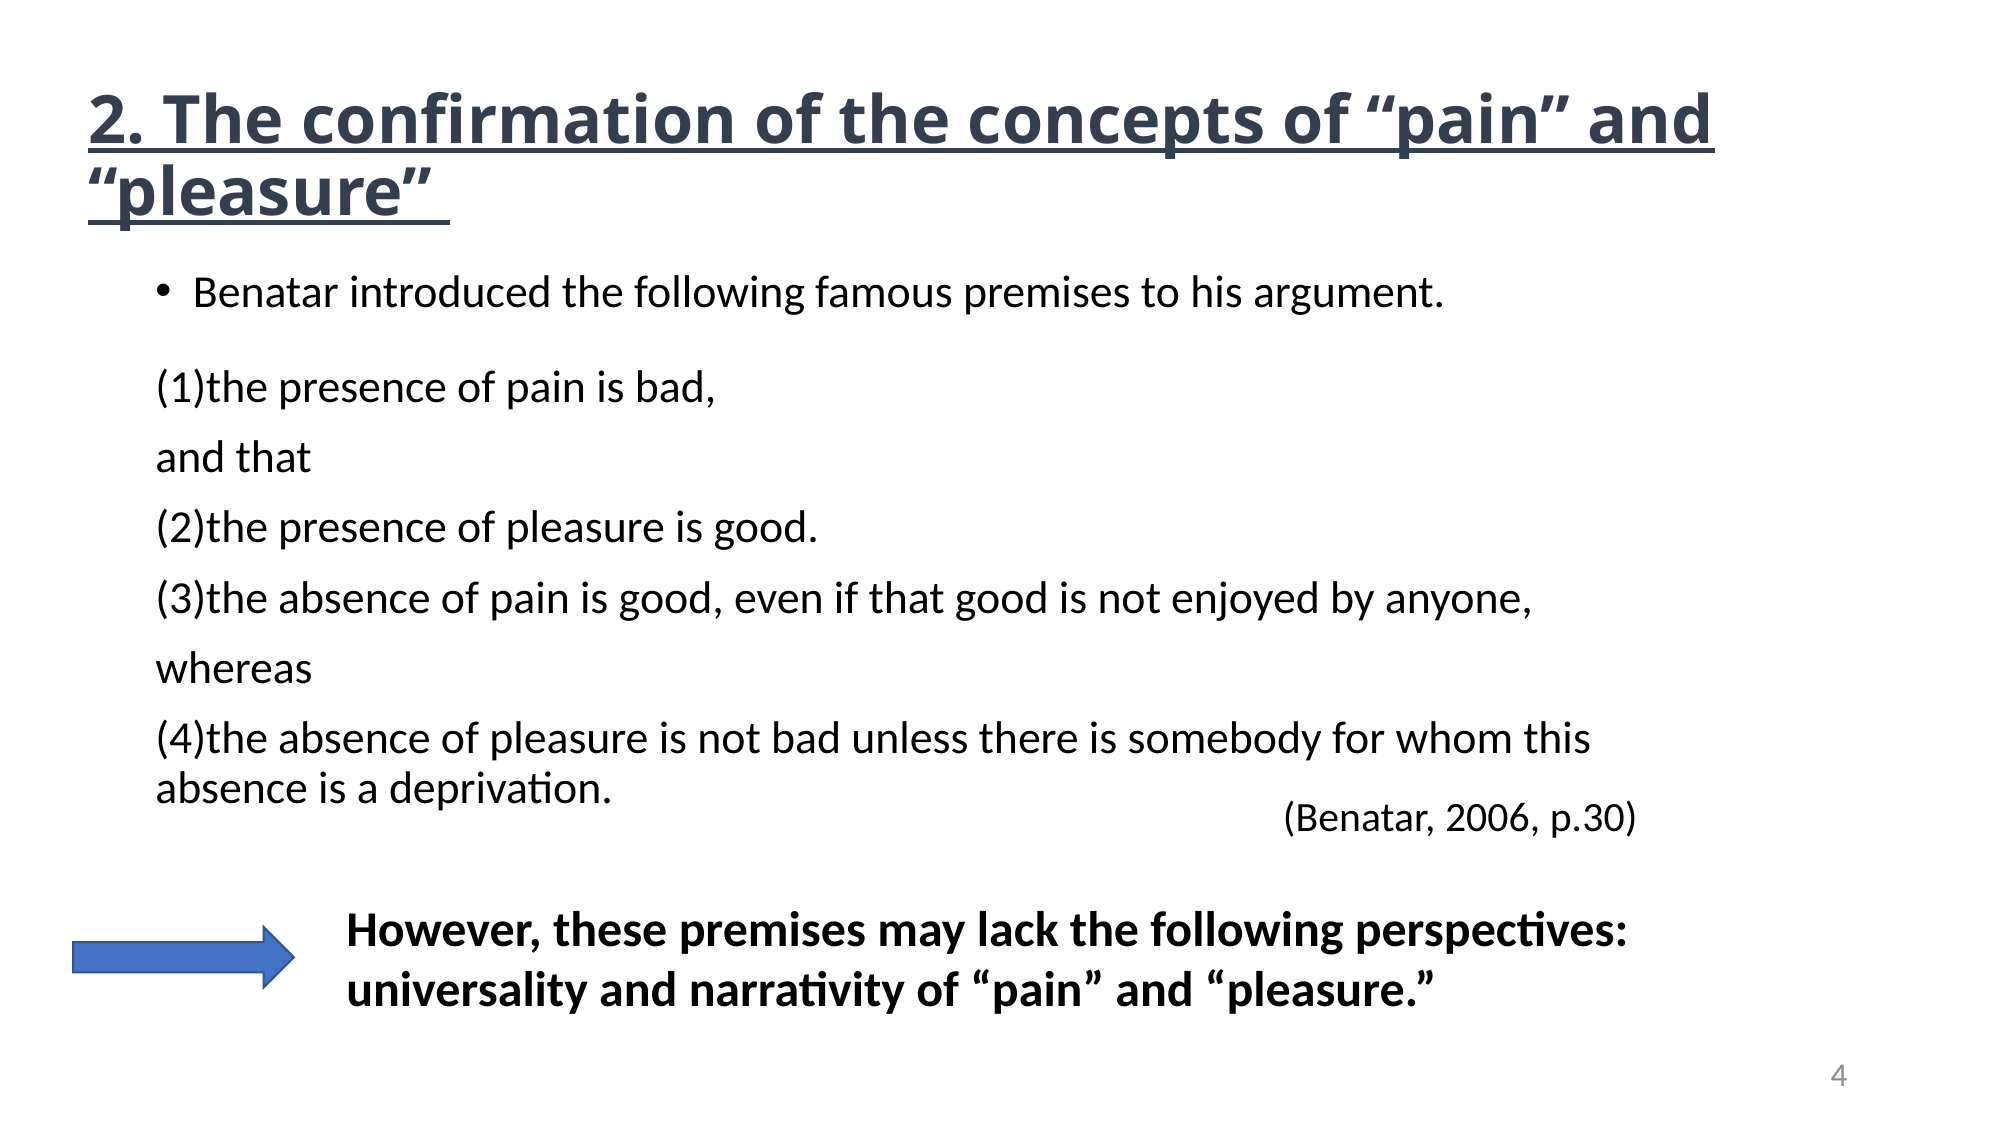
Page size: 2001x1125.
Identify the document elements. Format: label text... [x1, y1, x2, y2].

text_box [72, 924, 296, 990]
title 2. The confirmation of the concepts of “pain” and “pleasure” [73, 72, 1949, 244]
slide_number 4 [1412, 1042, 1863, 1103]
list Benatar introduced the following famous premises to his argument. (1)the presence of pain is bad, and that (2)the presence of pleasure is good. (3)the absence of pain is good, even if that good is not enjoyed by anyone, whereas (4)the absence of pleasure is not bad unless there is somebody for whom this absence is a deprivation. [140, 260, 1657, 890]
text_box However, these premises may lack the following perspectives: universality and narrativity of “pain” and “pleasure.” [331, 889, 1816, 1024]
text_box (Benatar, 2006, p.30) [1258, 782, 1683, 847]
